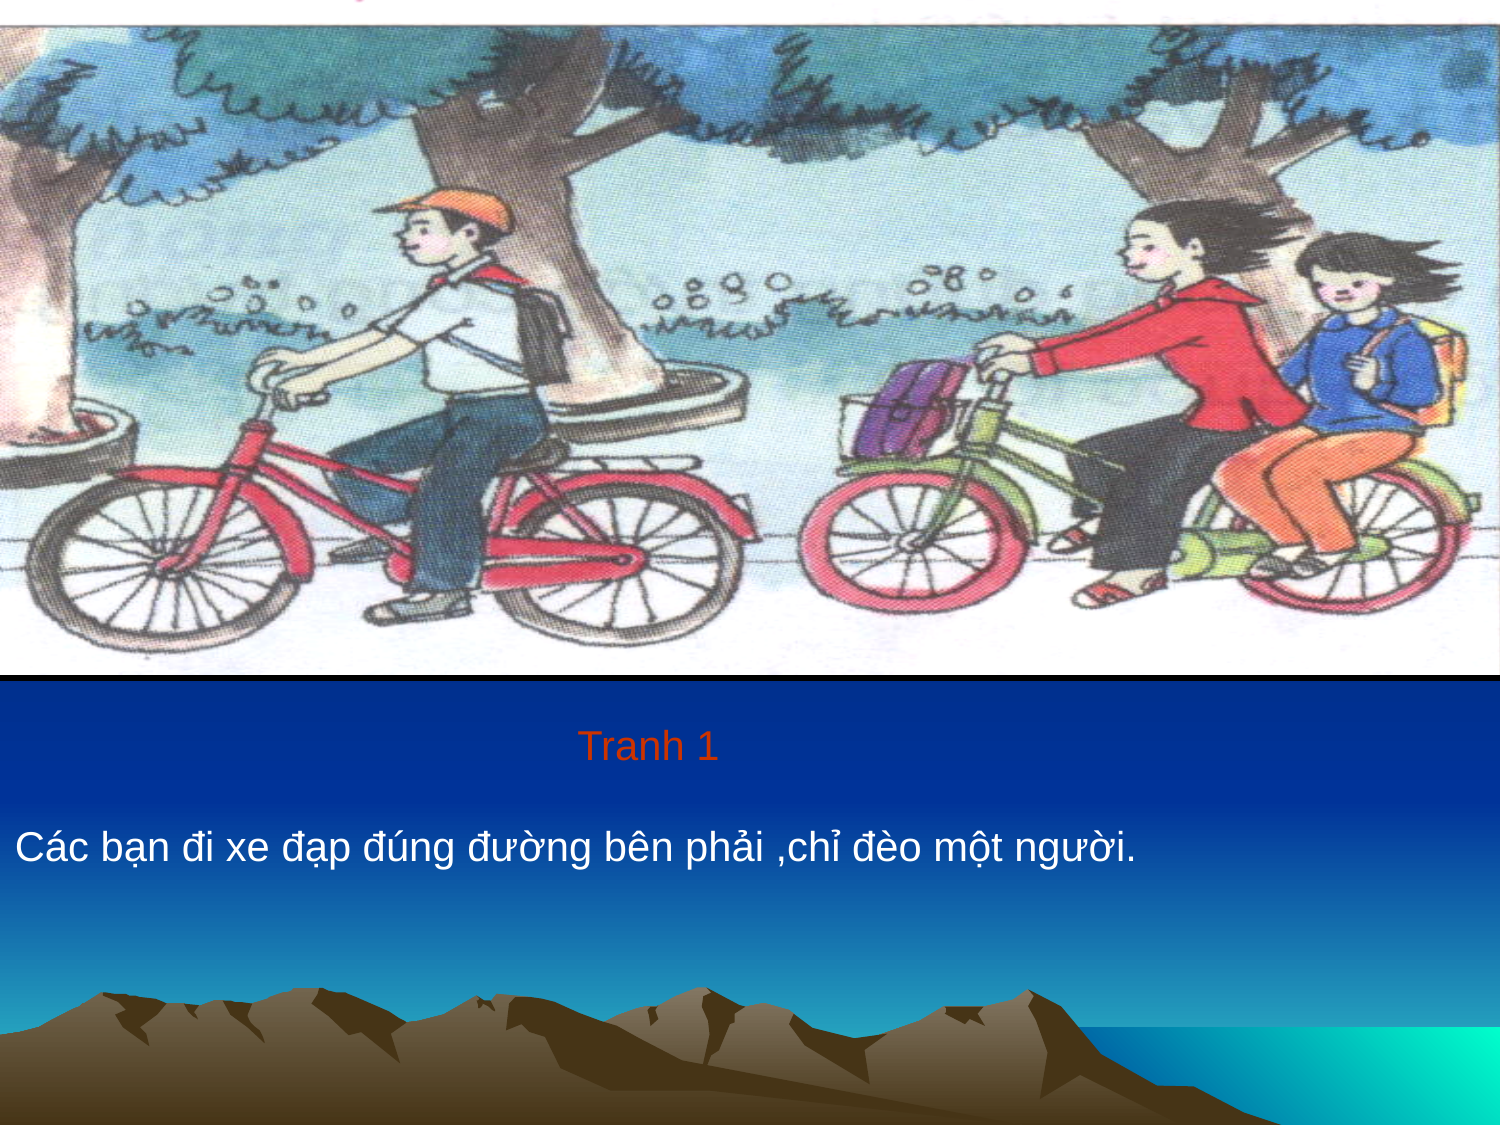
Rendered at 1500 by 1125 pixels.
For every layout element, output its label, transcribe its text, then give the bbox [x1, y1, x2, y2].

picture [0, 0, 1500, 676]
text_box Các bạn đi xe đạp đúng đường bên phải ,chỉ đèo một người. [0, 812, 1450, 878]
text_box Tranh 1 [562, 711, 875, 776]
